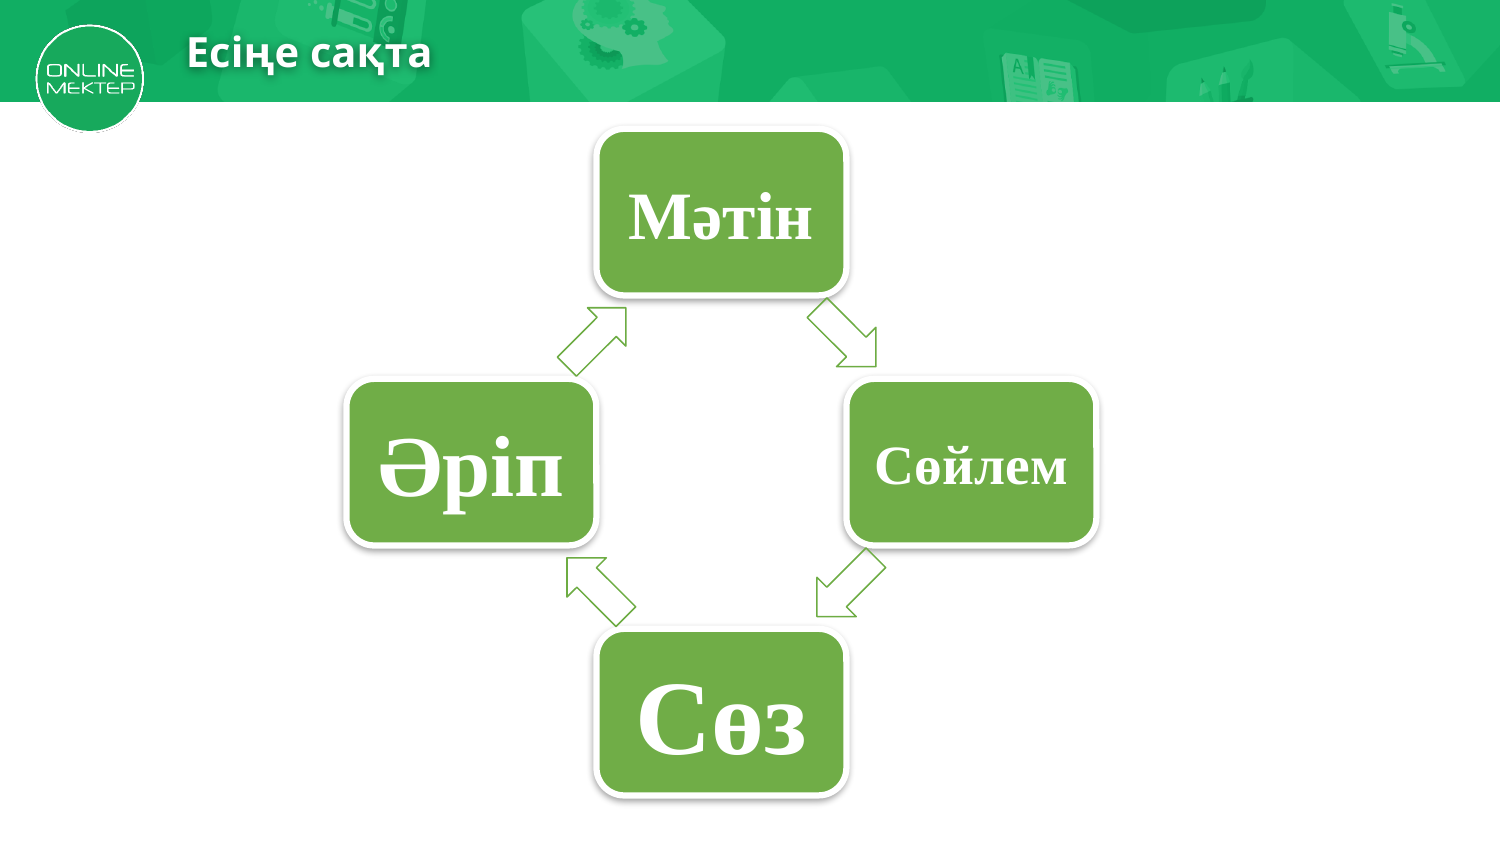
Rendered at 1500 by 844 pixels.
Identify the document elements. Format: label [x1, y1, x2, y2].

text_box [221, 128, 1222, 796]
picture [0, 0, 1500, 134]
